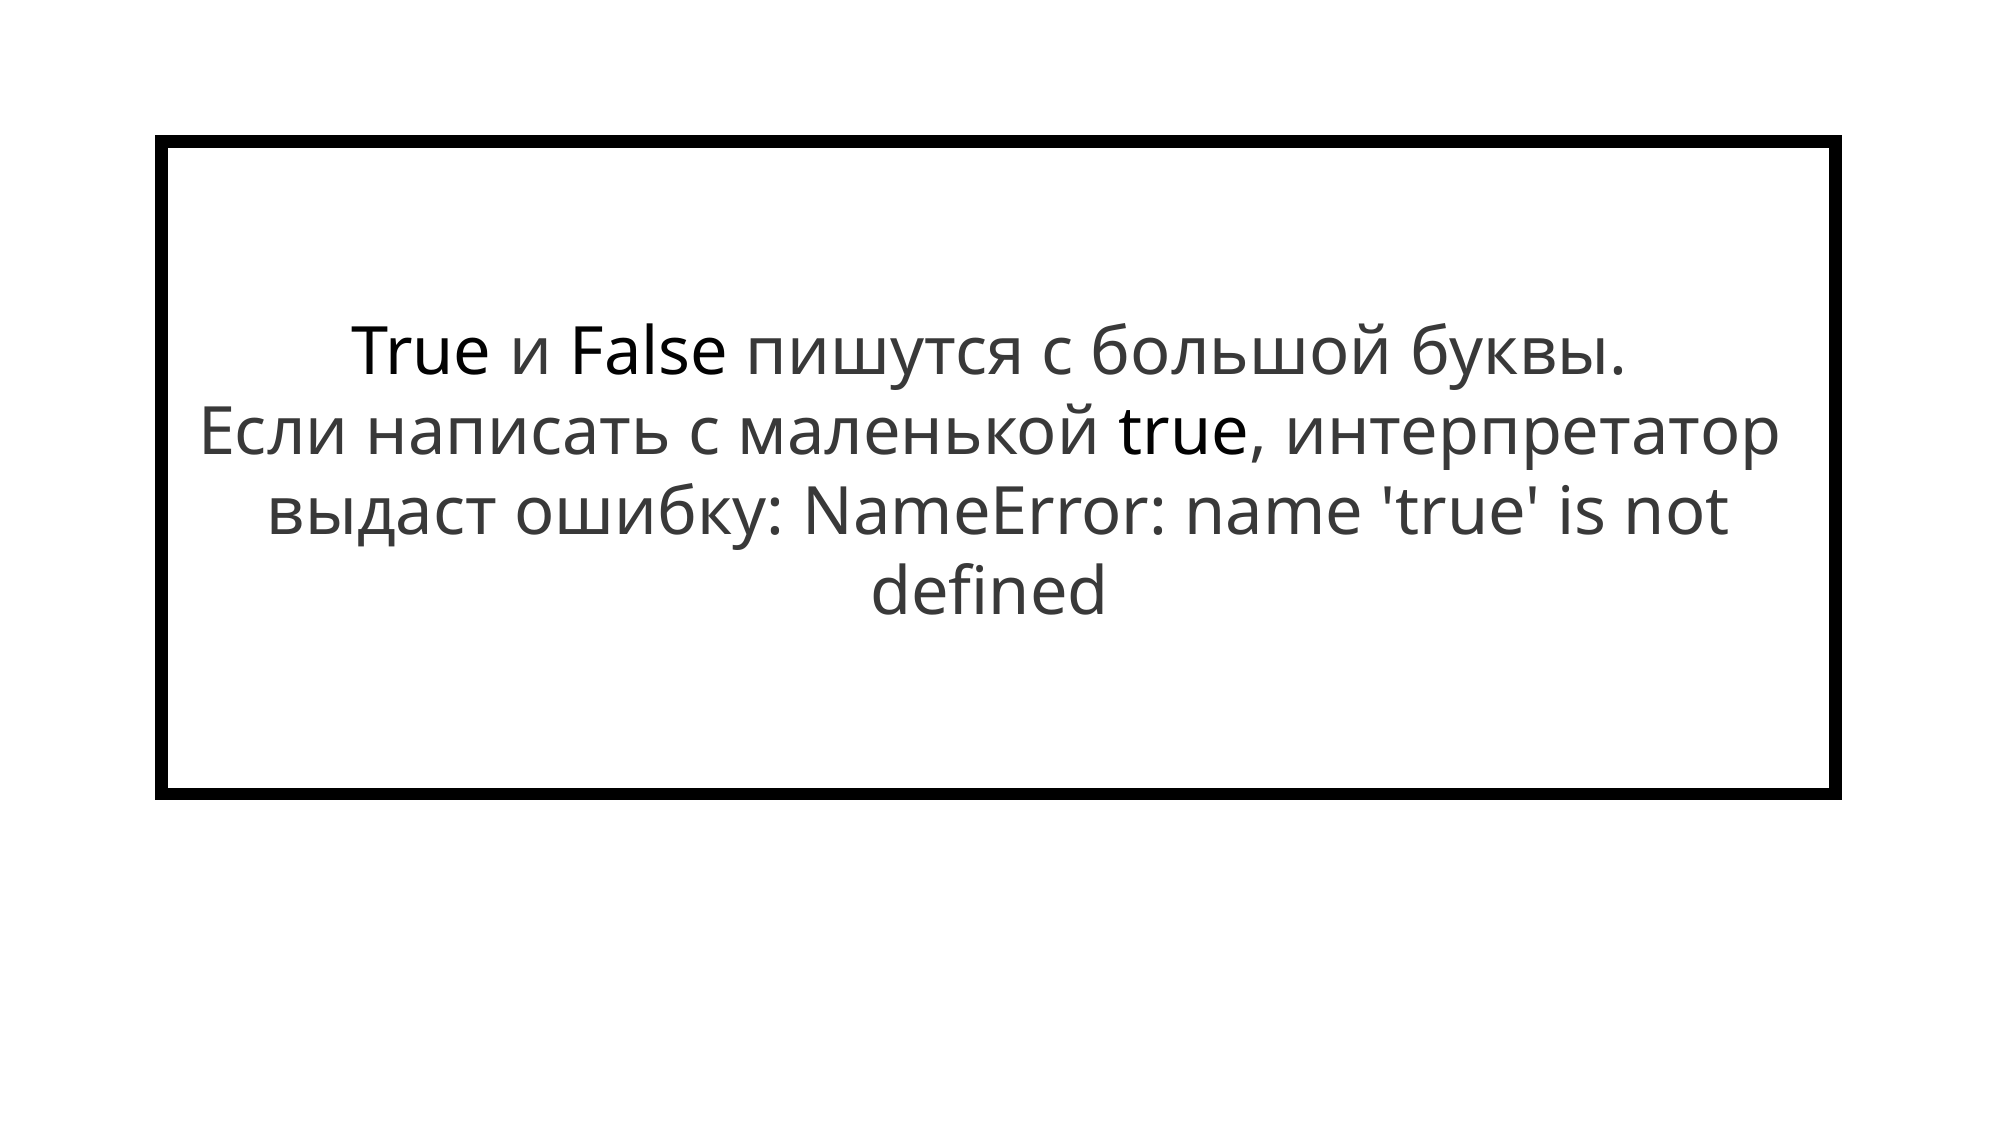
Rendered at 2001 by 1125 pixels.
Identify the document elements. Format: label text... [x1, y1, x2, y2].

list True и False пишутся с большой буквы. Если написать с маленькой true, интерпретатор выдаст ошибку: NameError: name 'true' is not defined [161, 140, 1837, 795]
